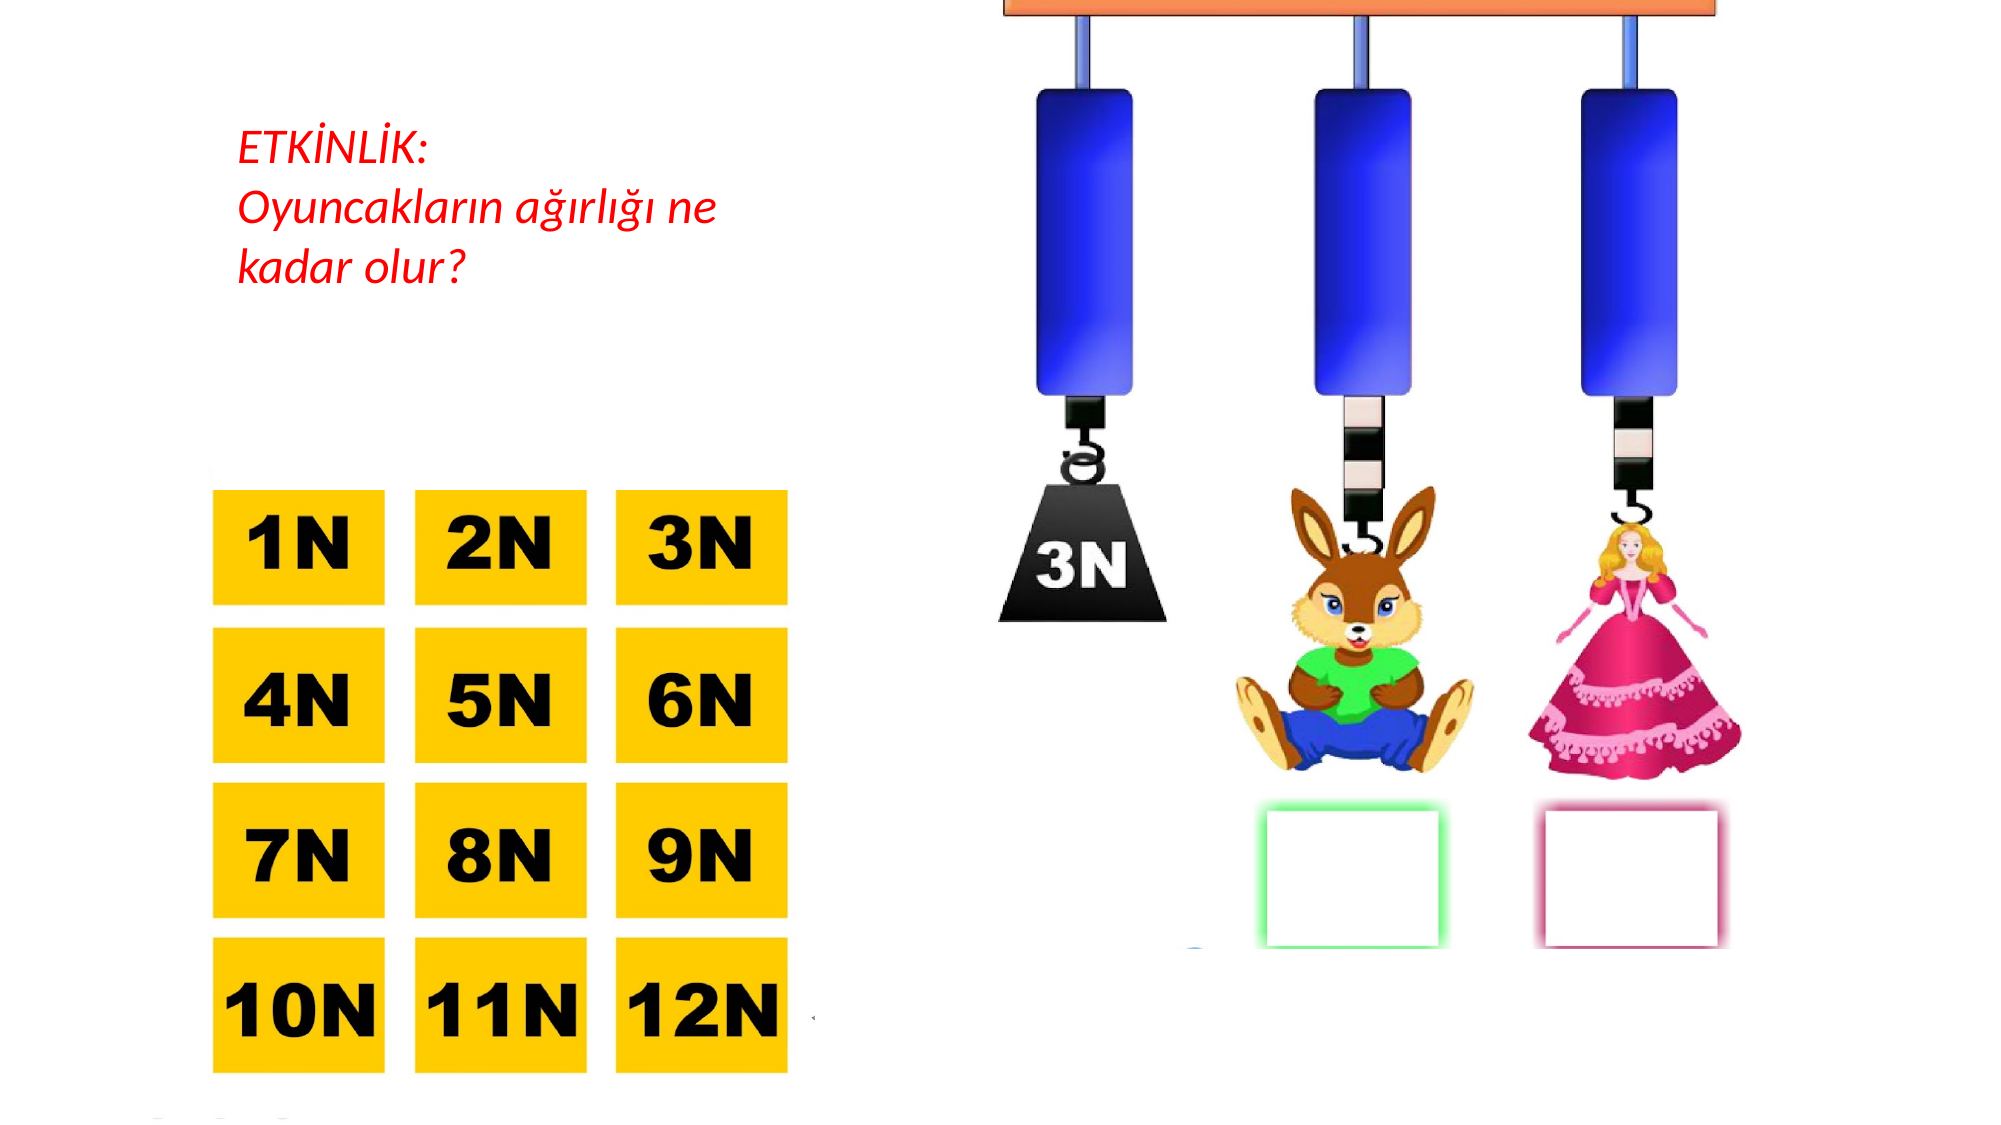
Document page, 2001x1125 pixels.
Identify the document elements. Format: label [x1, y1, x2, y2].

picture [142, 0, 1858, 1125]
